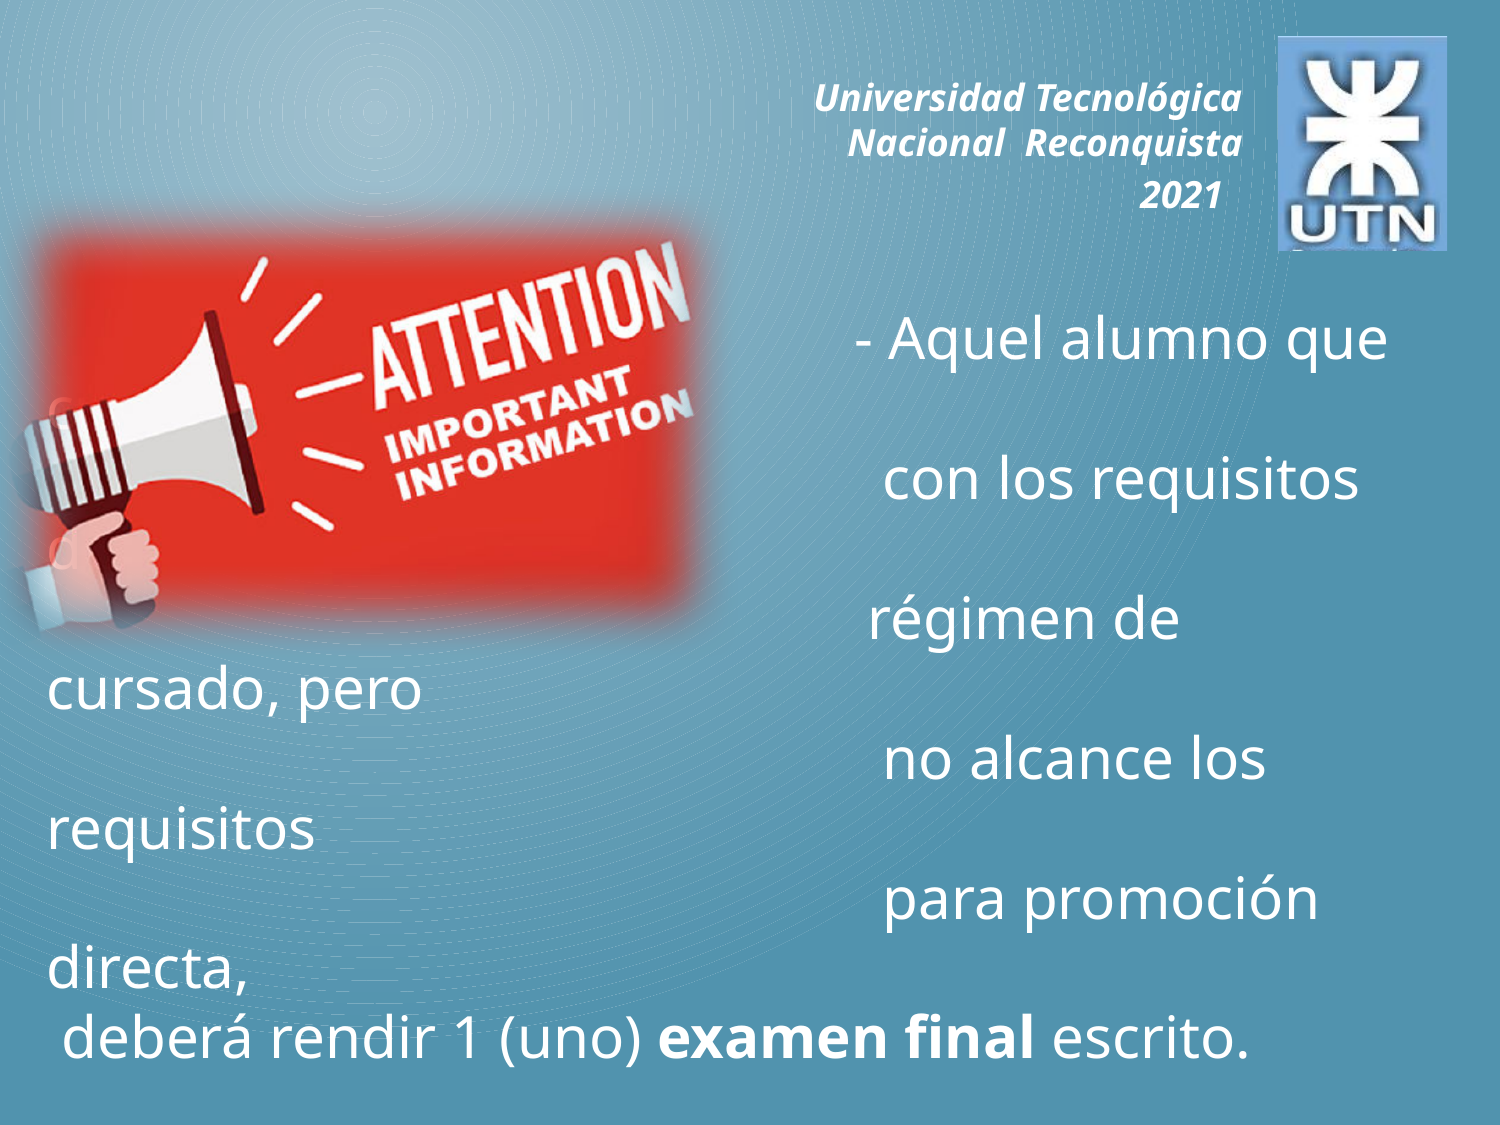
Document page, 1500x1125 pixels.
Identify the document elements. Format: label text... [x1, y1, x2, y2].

picture [1277, 35, 1448, 251]
text_box - Aquel alumno que cumpla con los requisitos del régimen de cursado, pero no alcance los requisitos para promoción directa, deberá rendir 1 (uno) examen final escrito. - Aquel alumno que no logre la aprobación de la cursada, deberá recursar la materia el año siguiente. [31, 293, 1438, 1125]
picture [0, 184, 739, 661]
subtitle Universidad Tecnológica Nacional Reconquista 2021 [702, 65, 1258, 185]
